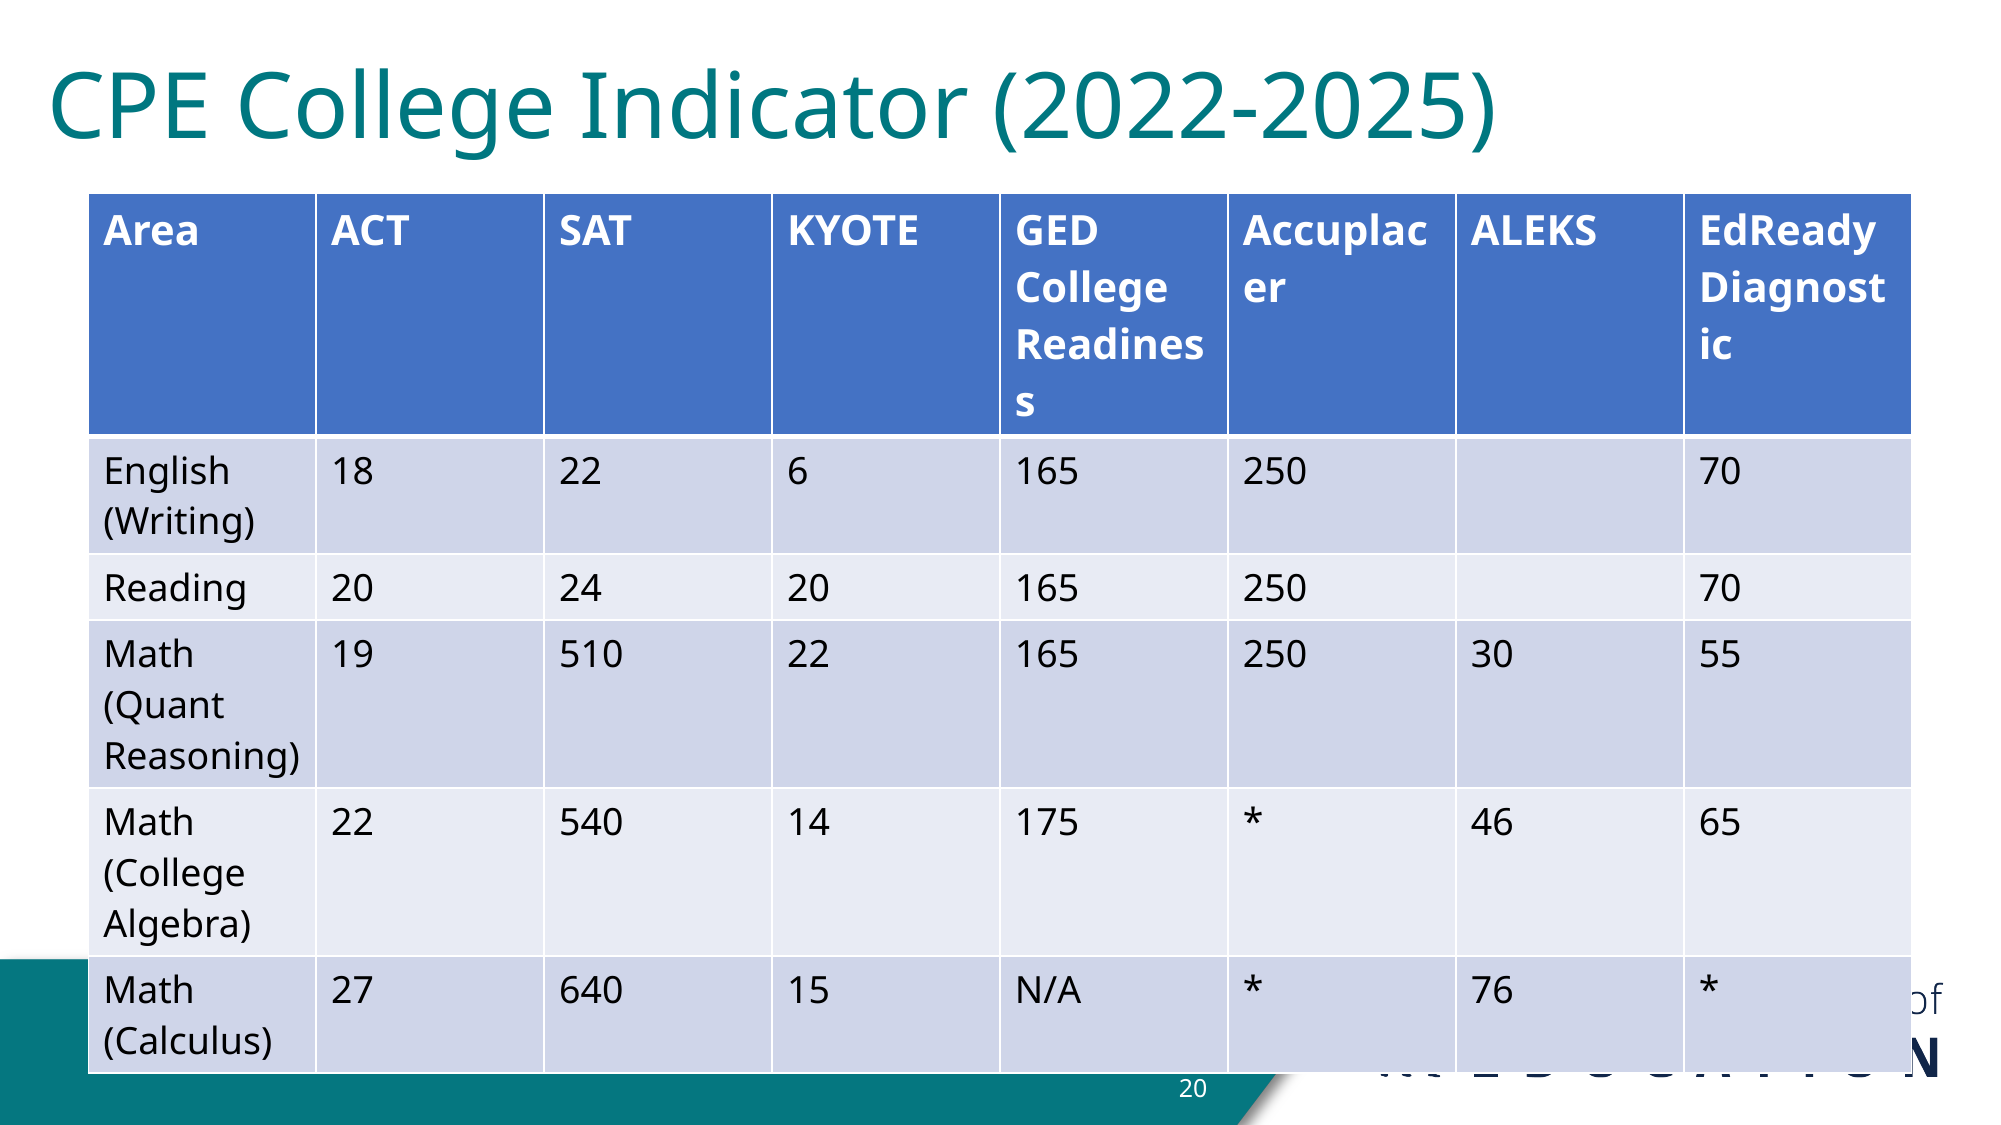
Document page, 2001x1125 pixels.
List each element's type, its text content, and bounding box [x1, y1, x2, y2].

table_cell English (Writing) [89, 439, 315, 553]
table_cell 540 [545, 789, 771, 955]
table_cell 24 [545, 555, 771, 619]
table_cell 70 [1685, 555, 1911, 619]
table_cell 18 [317, 439, 543, 553]
table_cell 20 [773, 555, 999, 619]
table_cell 19 [317, 621, 543, 787]
table_cell 20 [317, 555, 543, 619]
table_cell 14 [773, 789, 999, 955]
table_header ALEKS [1457, 194, 1683, 434]
picture [0, 0, 2001, 1125]
table_cell 22 [773, 621, 999, 787]
table_cell 46 [1457, 789, 1683, 955]
table_cell 165 [1001, 621, 1227, 787]
table_cell 250 [1229, 621, 1455, 787]
table_cell 250 [1229, 439, 1455, 553]
table_cell 27 [317, 957, 543, 1072]
table_cell * [1685, 957, 1911, 1072]
table_cell 640 [545, 957, 771, 1072]
table_cell 250 [1229, 555, 1455, 619]
table_header SAT [545, 194, 771, 434]
table_header GED College Readiness [1001, 194, 1227, 434]
table_cell 55 [1685, 621, 1911, 787]
table_cell 510 [545, 621, 771, 787]
table_cell [1457, 555, 1683, 619]
table_cell 22 [317, 789, 543, 955]
table_cell * [1229, 957, 1455, 1072]
table_cell Math (Calculus) [89, 957, 315, 1072]
table_cell 6 [773, 439, 999, 553]
table_cell 22 [545, 439, 771, 553]
table_cell Math (College Algebra) [89, 789, 315, 955]
table_cell 65 [1685, 789, 1911, 955]
table_cell Math (Quant Reasoning) [89, 621, 315, 787]
table_cell N/A [1001, 957, 1227, 1072]
table_cell 165 [1001, 555, 1227, 619]
table_header Accuplacer [1229, 194, 1455, 434]
table_cell 76 [1457, 957, 1683, 1072]
table_cell 15 [773, 957, 999, 1072]
table_header ACT [317, 194, 543, 434]
table_header KYOTE [773, 194, 999, 434]
table_cell 70 [1685, 439, 1911, 553]
table_cell 165 [1001, 439, 1227, 553]
table_cell * [1229, 789, 1455, 955]
table_cell Reading [89, 555, 315, 619]
table_cell [1457, 439, 1683, 553]
title CPE College Indicator (2022-2025) [32, 24, 1968, 194]
table_cell 30 [1457, 621, 1683, 787]
table_header Area [89, 194, 315, 434]
table_header EdReady Diagnostic [1685, 194, 1911, 434]
table_cell 175 [1001, 789, 1227, 955]
